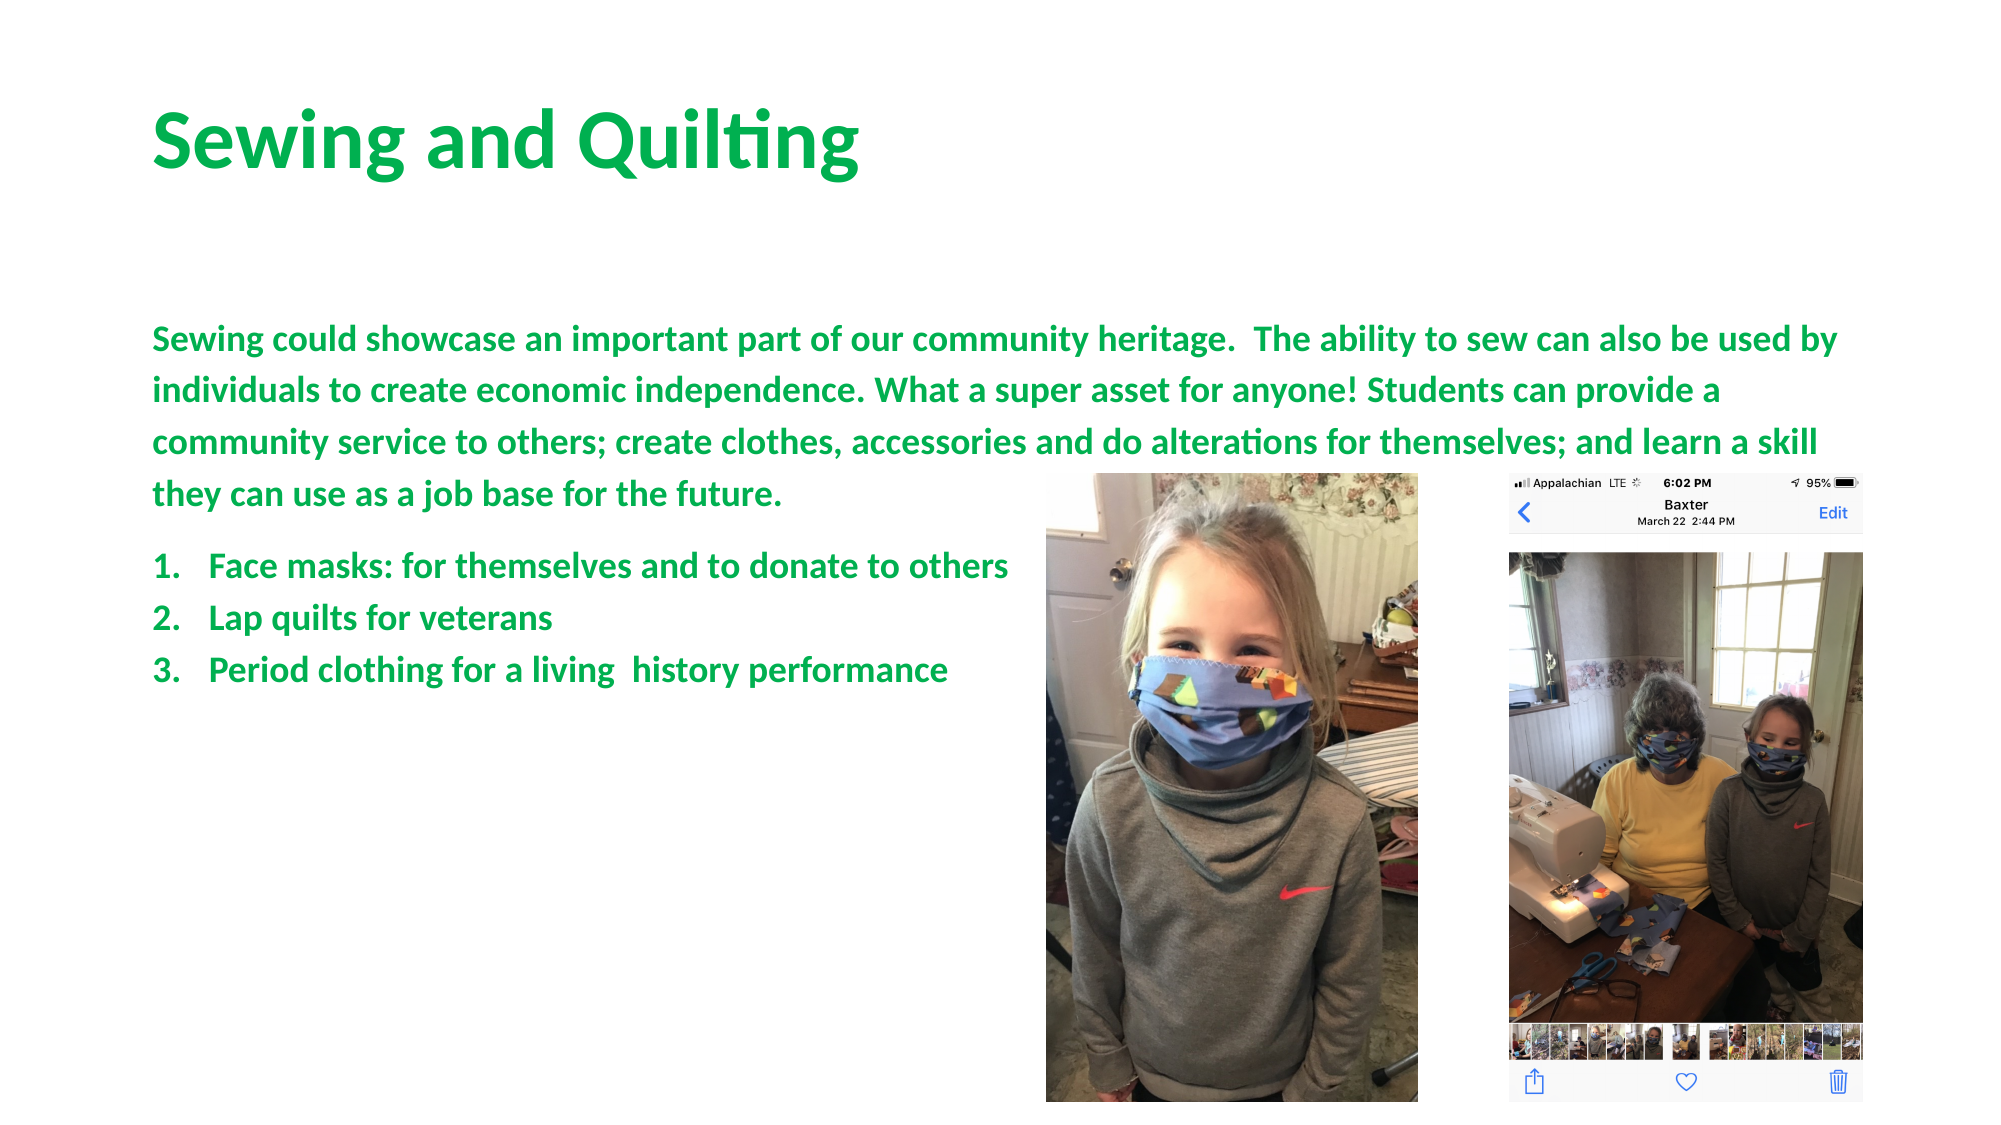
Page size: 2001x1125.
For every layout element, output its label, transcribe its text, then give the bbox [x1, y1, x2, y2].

picture [1509, 473, 1863, 1102]
list Sewing could showcase an important part of our community heritage. The ability to sew can also be used by individuals to create economic independence. What a super asset for anyone! Students can provide a community service to others; create clothes, accessories and do alterations for themselves; and learn a skill they can use as a job base for the future. Face masks: for themselves and to donate to others Lap quilts for veterans Period clothing for a living history performance [137, 299, 1863, 1014]
picture [1046, 473, 1418, 1102]
title Sewing and Quilting [137, 59, 1863, 278]
